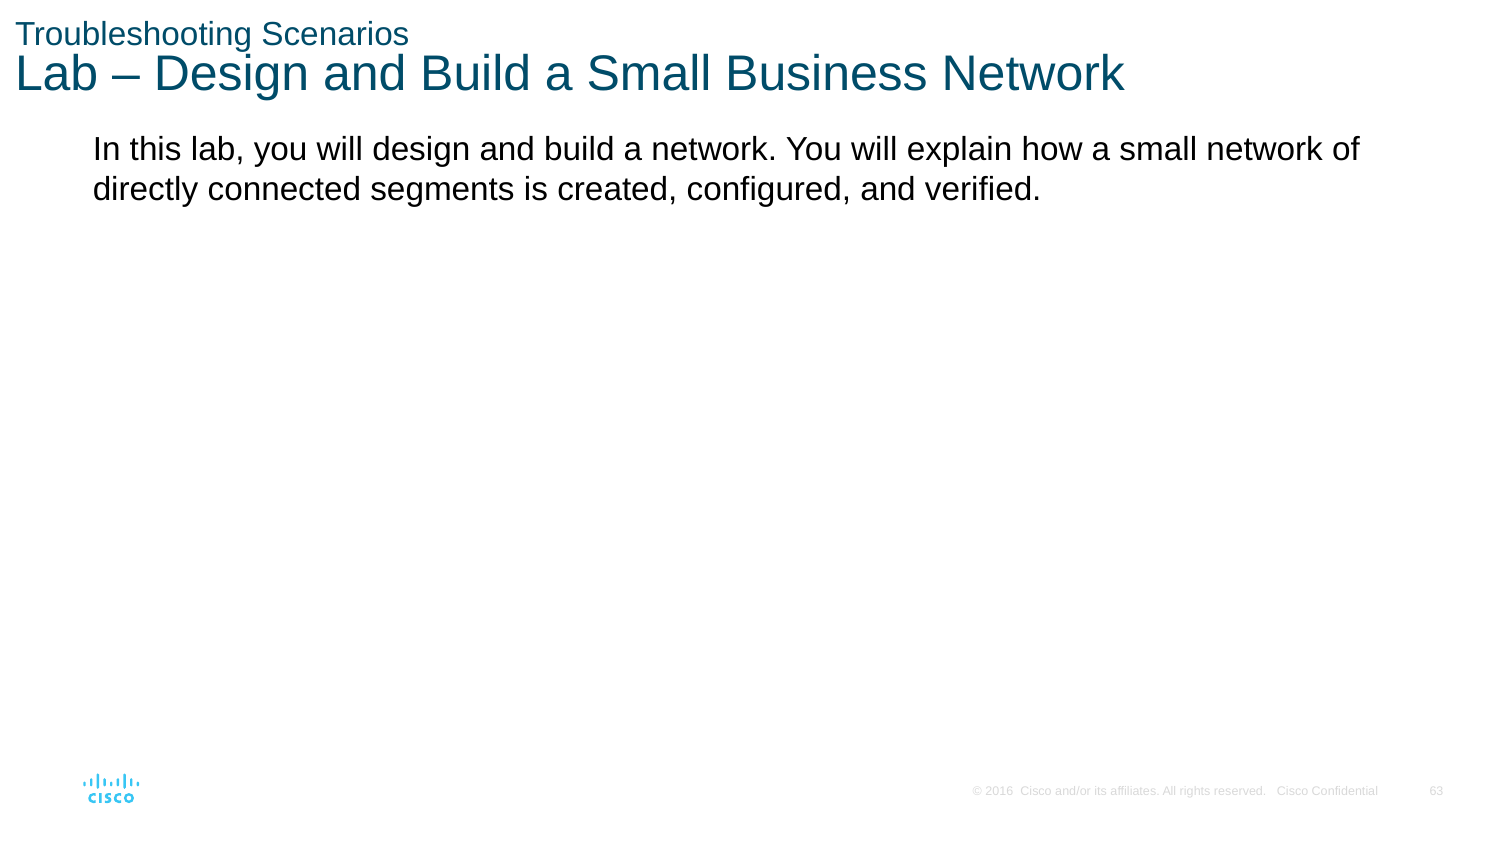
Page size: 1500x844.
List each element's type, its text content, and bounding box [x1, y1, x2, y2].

list In this lab, you will design and build a network. You will explain how a small network of directly connected segments is created, configured, and verified. [77, 120, 1437, 726]
title Troubleshooting Scenarios Lab – Design and Build a Small Business Network [0, 0, 1369, 121]
